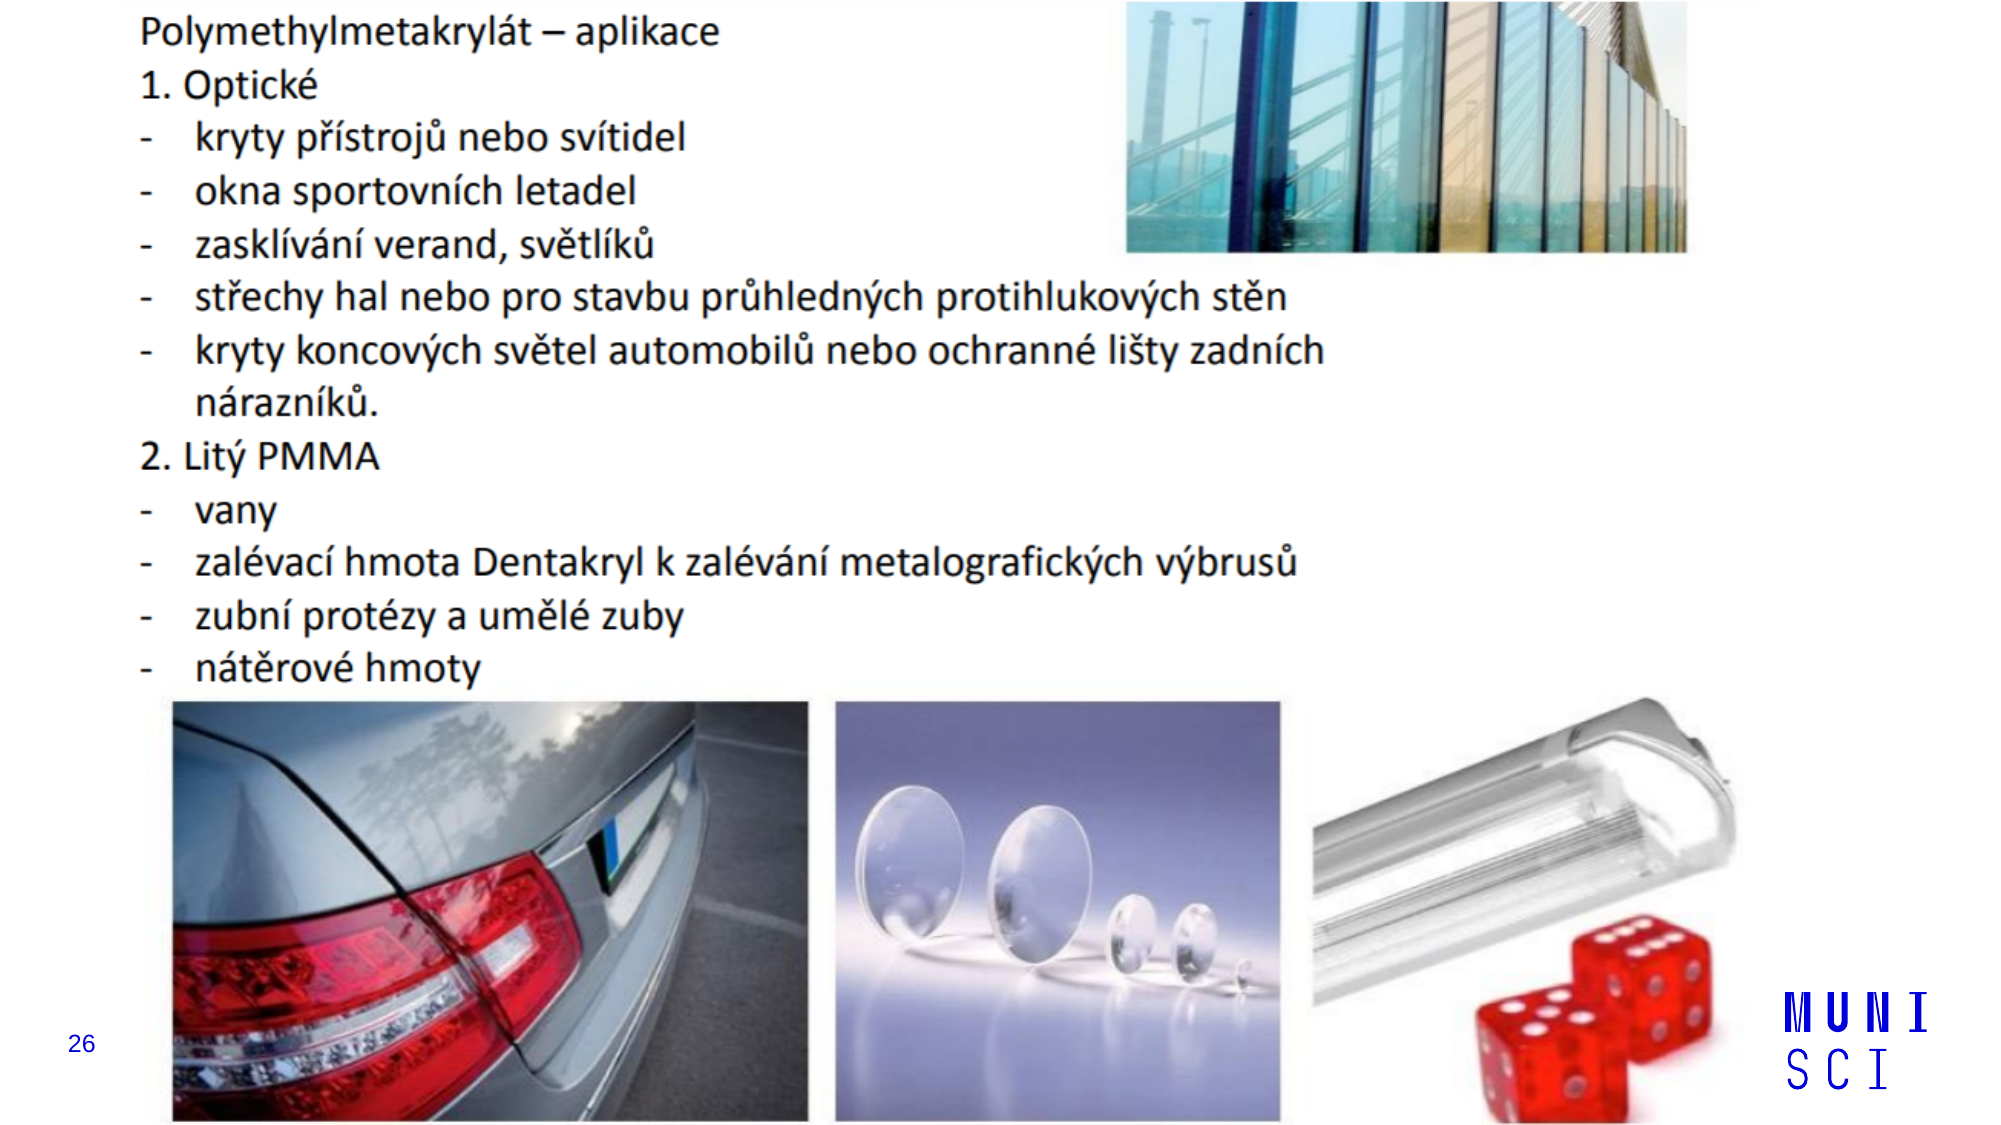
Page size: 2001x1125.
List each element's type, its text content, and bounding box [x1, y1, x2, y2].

slide_number 26 [67, 1021, 110, 1063]
picture [117, 0, 1766, 1125]
